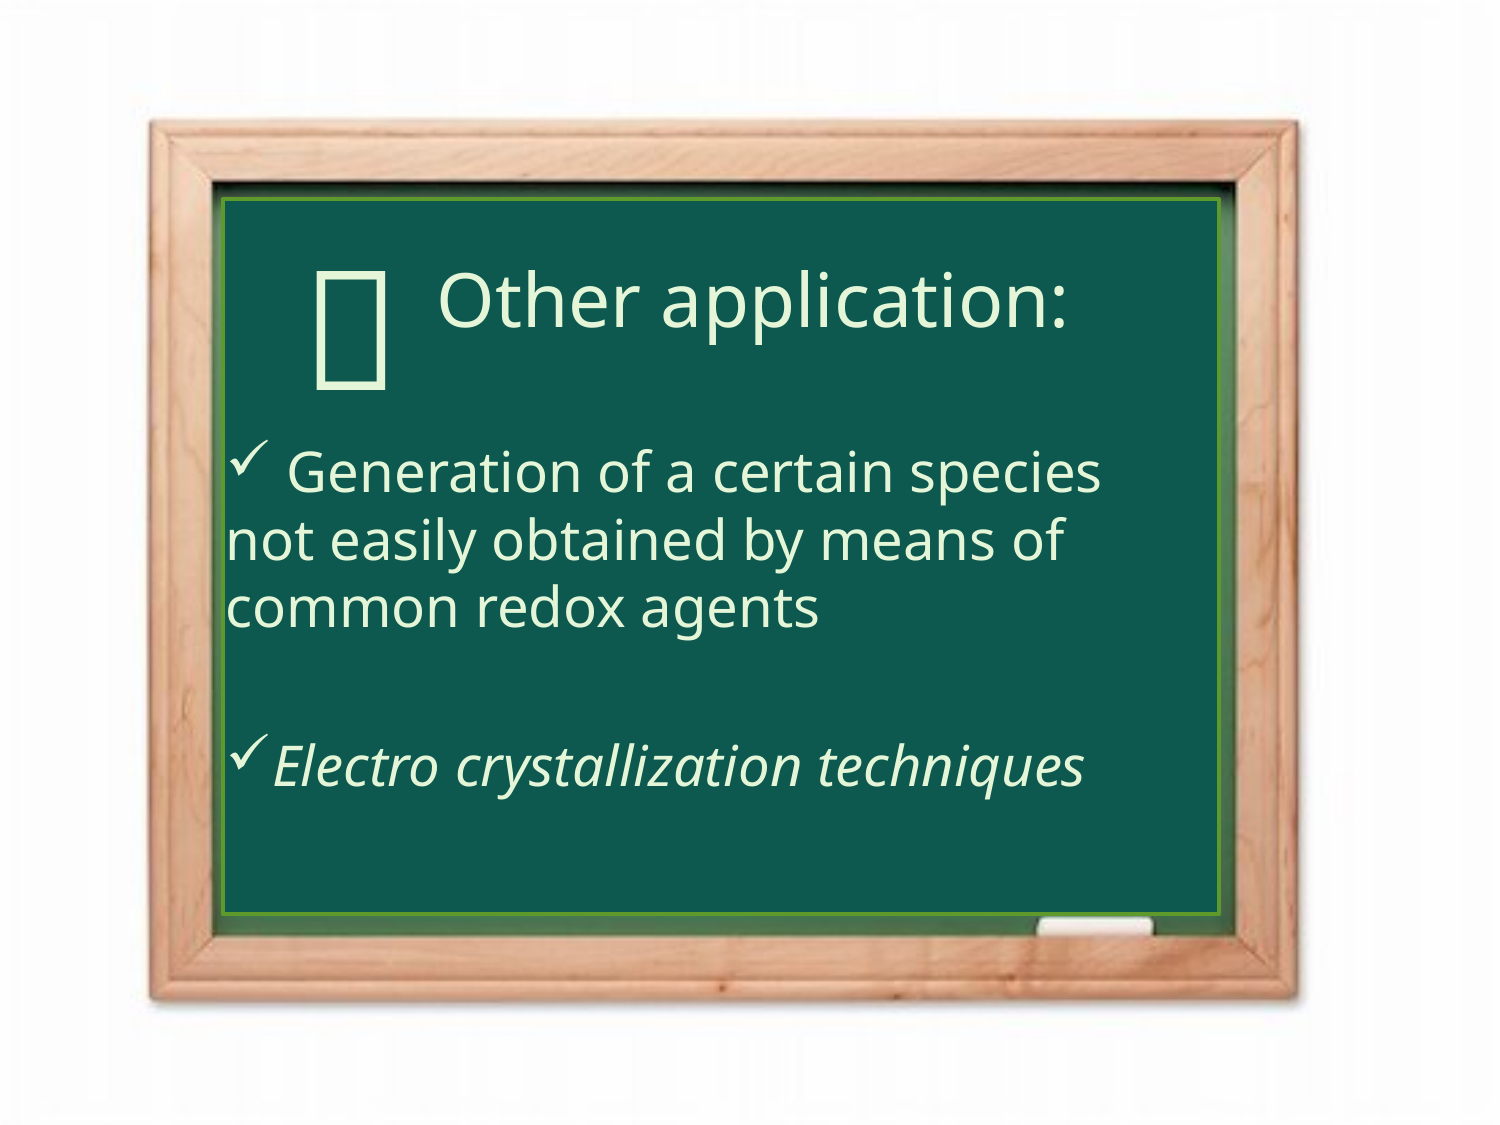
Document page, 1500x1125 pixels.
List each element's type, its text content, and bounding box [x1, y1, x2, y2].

text_box Electro crystallization techniques [210, 722, 1254, 805]
text_box [221, 805, 1221, 916]
text_box Generation of a certain species not easily obtained by means of common redox agents [210, 429, 1196, 647]
picture [0, 0, 1500, 1125]
text_box Other application: [421, 245, 1407, 351]
text_box  [286, 216, 416, 432]
text_box [221, 197, 1221, 722]
